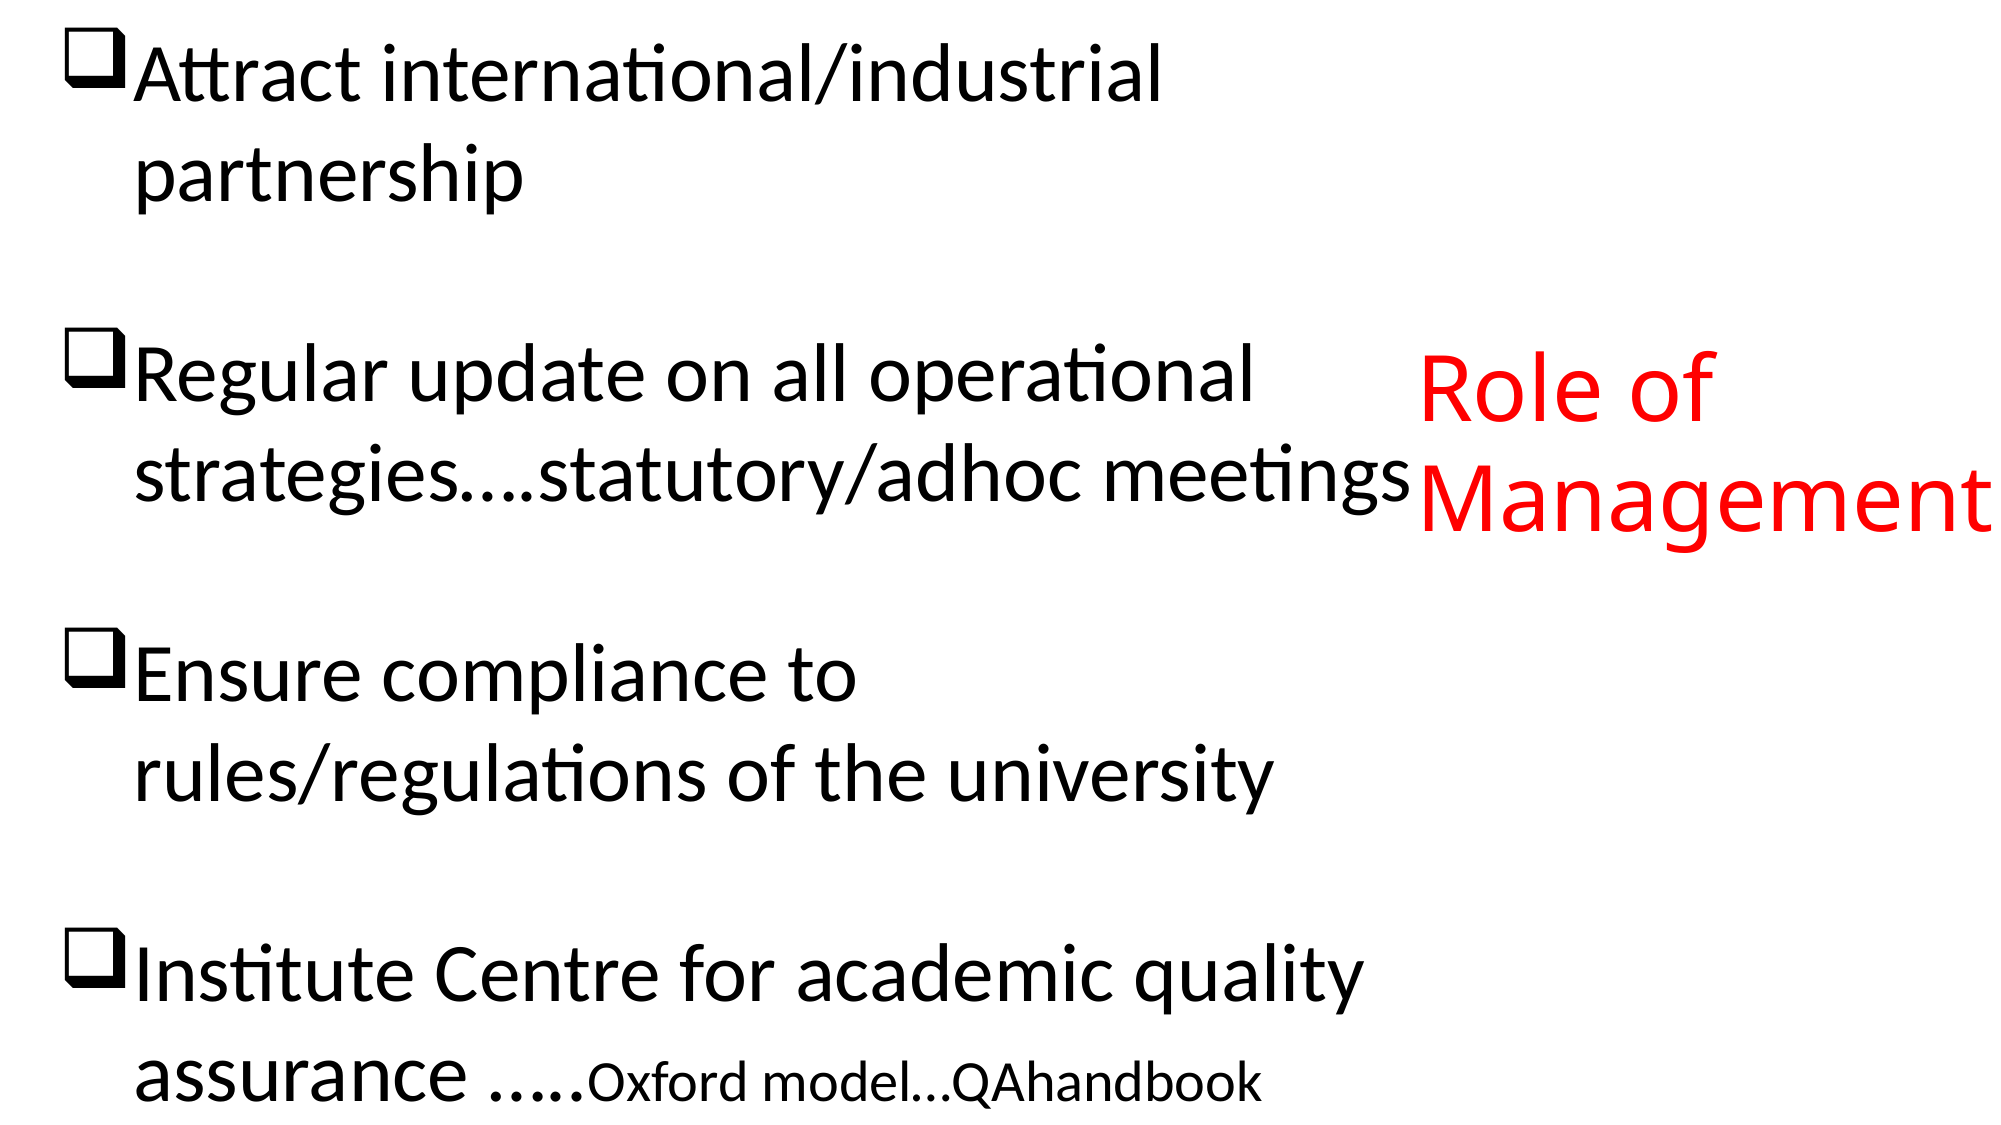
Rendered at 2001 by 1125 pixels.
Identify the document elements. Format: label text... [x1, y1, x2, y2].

text_box Role of Management [1401, 322, 2000, 558]
text_box Attract international/industrial partnership Regular update on all operational strategies….statutory/adhoc meetings Ensure compliance to rules/regulations of the university Institute Centre for academic quality assurance …..Oxford model…QAhandbook [43, 11, 1433, 1125]
